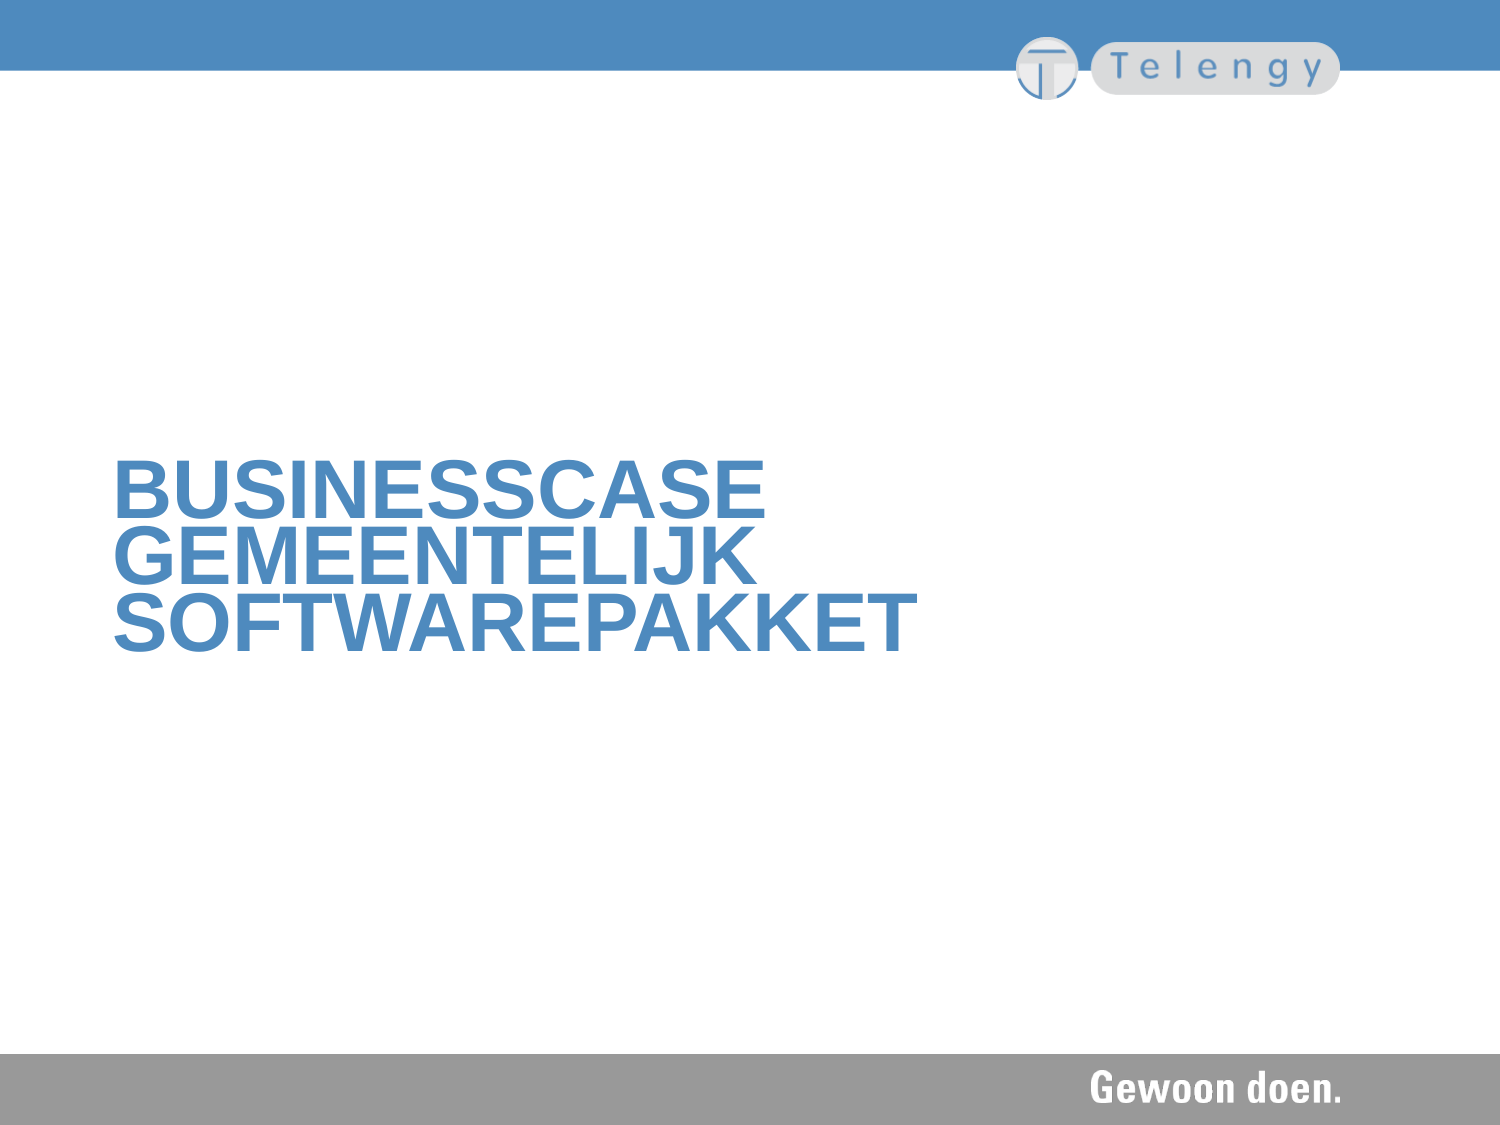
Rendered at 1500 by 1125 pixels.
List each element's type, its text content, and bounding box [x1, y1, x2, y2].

picture [1015, 37, 1341, 100]
title Businesscase Gemeentelijk softwarepakket [112, 468, 1388, 692]
picture [1091, 1070, 1340, 1103]
